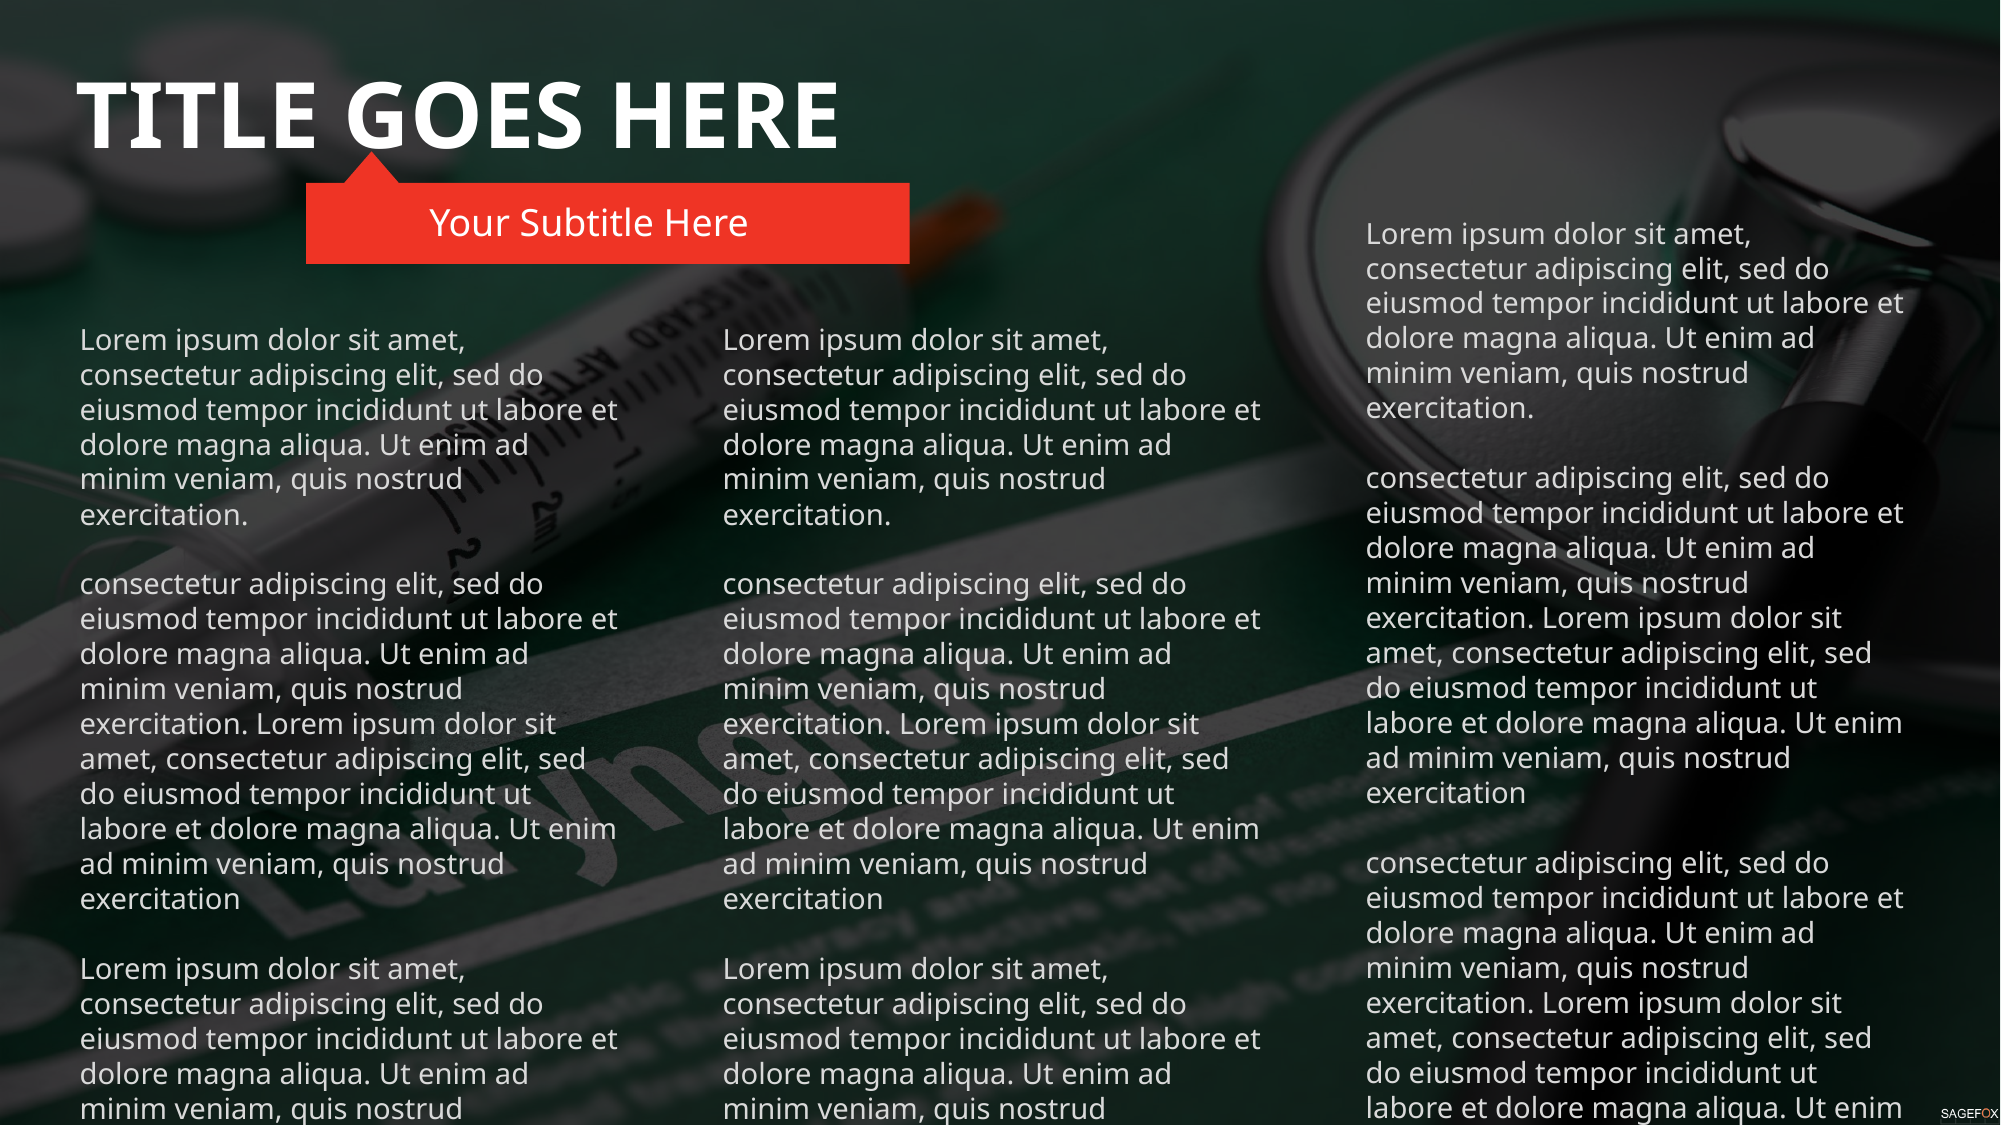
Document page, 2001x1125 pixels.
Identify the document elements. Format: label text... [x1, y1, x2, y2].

picture [0, 0, 2001, 1125]
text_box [306, 151, 910, 264]
text_box Lorem ipsum dolor sit amet, consectetur adipiscing elit, sed do eiusmod tempor incididunt ut labore et dolore magna aliqua. Ut enim ad minim veniam, quis nostrud exercitation. consectetur adipiscing elit, sed do eiusmod tempor incididunt ut labore et dolore magna aliqua. Ut enim ad minim veniam, quis nostrud exercitation. Lorem ipsum dolor sit amet, consectetur adipiscing elit, sed do eiusmod tempor incididunt ut labore et dolore magna aliqua. Ut enim ad minim veniam, quis nostrud exercitation Lorem ipsum dolor sit amet, consectetur adipiscing elit, sed do eiusmod tempor incididunt ut labore et dolore magna aliqua. Ut enim ad minim veniam, quis nostrud exercitation [707, 313, 1278, 1125]
text_box TITLE GOES HERE [60, 49, 965, 175]
text_box Lorem ipsum dolor sit amet, consectetur adipiscing elit, sed do eiusmod tempor incididunt ut labore et dolore magna aliqua. Ut enim ad minim veniam, quis nostrud exercitation. consectetur adipiscing elit, sed do eiusmod tempor incididunt ut labore et dolore magna aliqua. Ut enim ad minim veniam, quis nostrud exercitation. Lorem ipsum dolor sit amet, consectetur adipiscing elit, sed do eiusmod tempor incididunt ut labore et dolore magna aliqua. Ut enim ad minim veniam, quis nostrud exercitation Lorem ipsum dolor sit amet, consectetur adipiscing elit, sed do eiusmod tempor incididunt ut labore et dolore magna aliqua. Ut enim ad minim veniam, quis nostrud exercitation. [64, 313, 635, 1125]
text_box Lorem ipsum dolor sit amet, consectetur adipiscing elit, sed do eiusmod tempor incididunt ut labore et dolore magna aliqua. Ut enim ad minim veniam, quis nostrud exercitation. consectetur adipiscing elit, sed do eiusmod tempor incididunt ut labore et dolore magna aliqua. Ut enim ad minim veniam, quis nostrud exercitation. Lorem ipsum dolor sit amet, consectetur adipiscing elit, sed do eiusmod tempor incididunt ut labore et dolore magna aliqua. Ut enim ad minim veniam, quis nostrud exercitation consectetur adipiscing elit, sed do eiusmod tempor incididunt ut labore et dolore magna aliqua. Ut enim ad minim veniam, quis nostrud exercitation. Lorem ipsum dolor sit amet, consectetur adipiscing elit, sed do eiusmod tempor incididunt ut labore et dolore magna aliqua. Ut enim ad minim veniam, quis nostrud exercitation [1350, 207, 1921, 1125]
